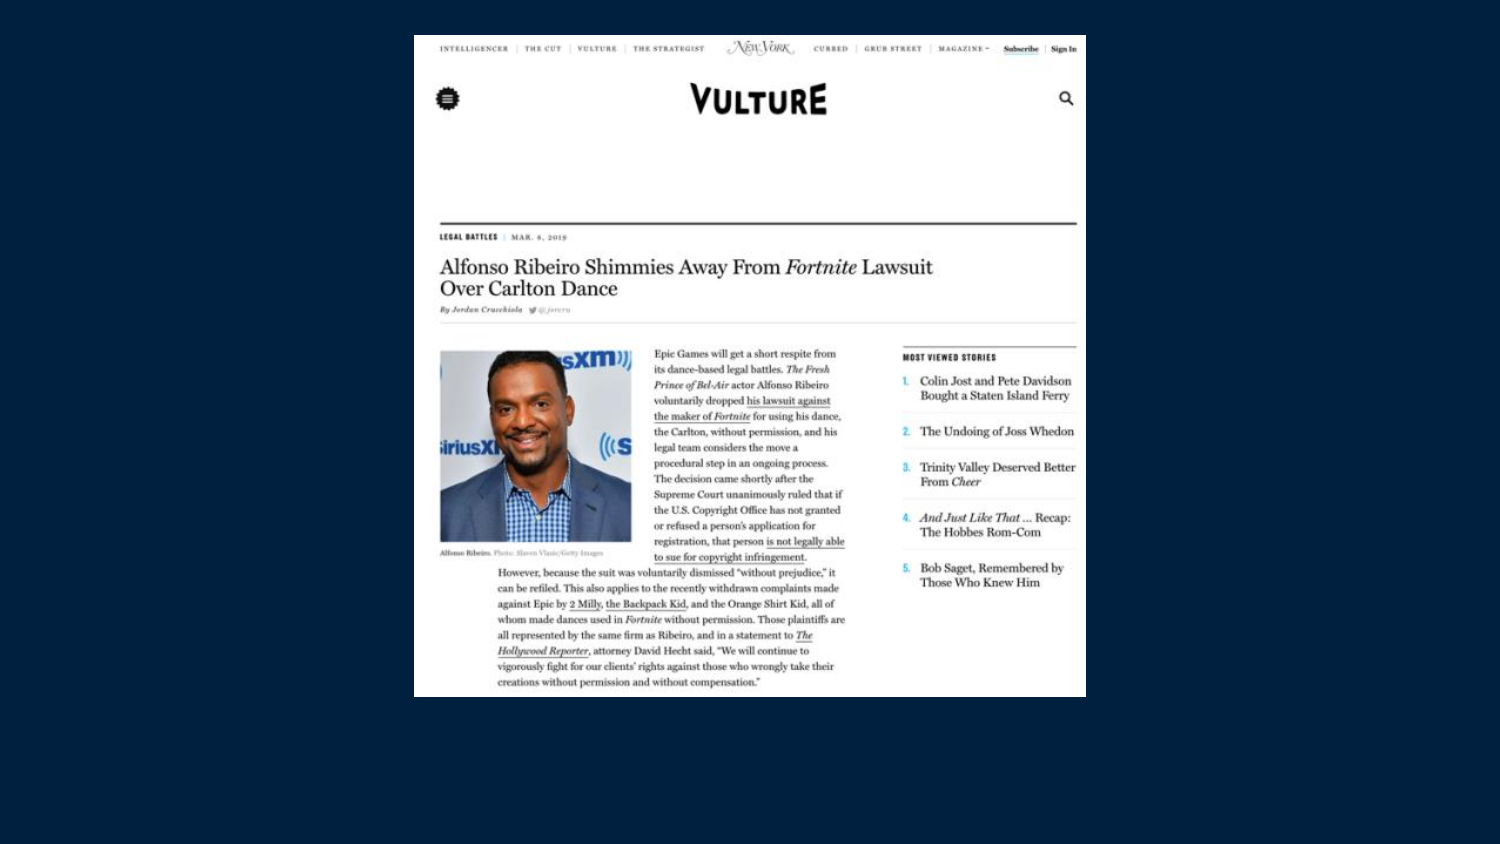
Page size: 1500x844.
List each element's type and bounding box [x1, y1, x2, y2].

picture [414, 35, 1086, 697]
